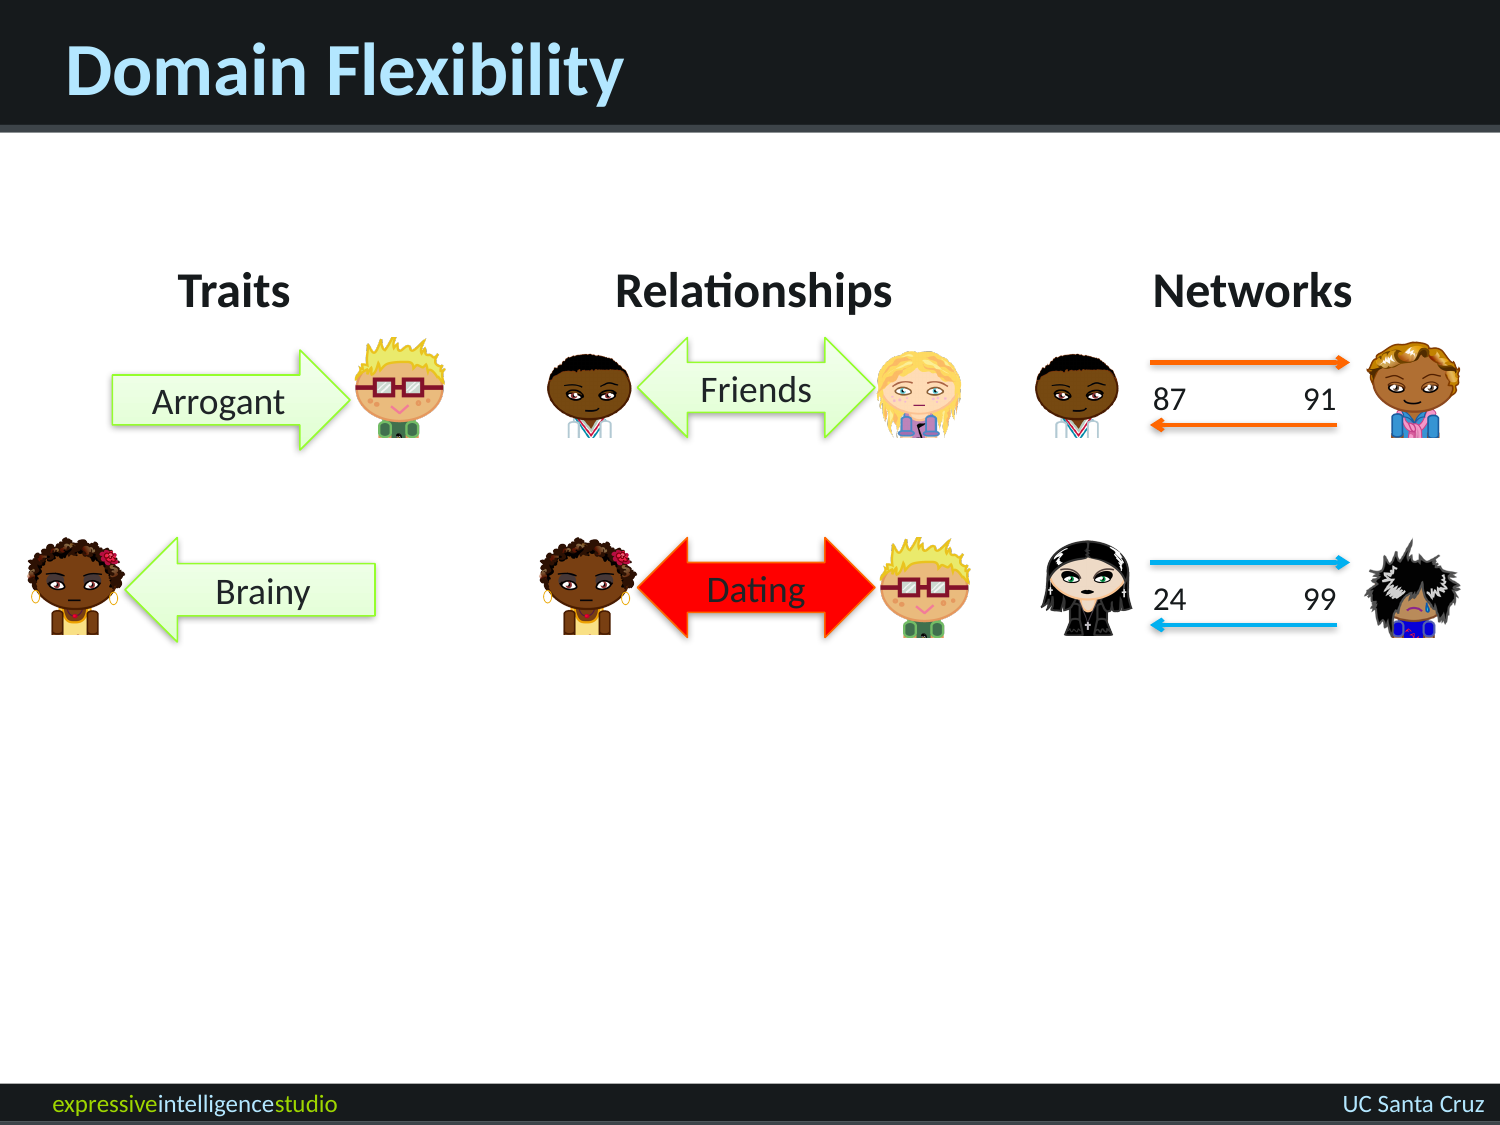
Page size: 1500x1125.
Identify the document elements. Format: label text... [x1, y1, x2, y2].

picture [537, 534, 638, 635]
picture [874, 537, 976, 638]
picture [1037, 537, 1136, 636]
text_box Dating [641, 536, 869, 639]
picture [1362, 537, 1463, 638]
picture [545, 349, 634, 438]
text_box 87 [1137, 369, 1202, 425]
text_box Networks [1137, 249, 1475, 325]
picture [1033, 349, 1122, 438]
text_box 99 [1287, 569, 1352, 625]
text_box Traits [162, 249, 500, 325]
text_box Arrogant [111, 349, 344, 451]
picture [1362, 337, 1463, 438]
text_box 24 [1140, 569, 1202, 625]
text_box Brainy [129, 536, 376, 643]
text_box Friends [639, 336, 869, 439]
picture [349, 337, 451, 438]
text_box 91 [1287, 369, 1352, 425]
picture [874, 349, 963, 438]
text_box Relationships [600, 249, 938, 325]
picture [24, 534, 126, 635]
title Domain Flexibility [49, 0, 1401, 131]
